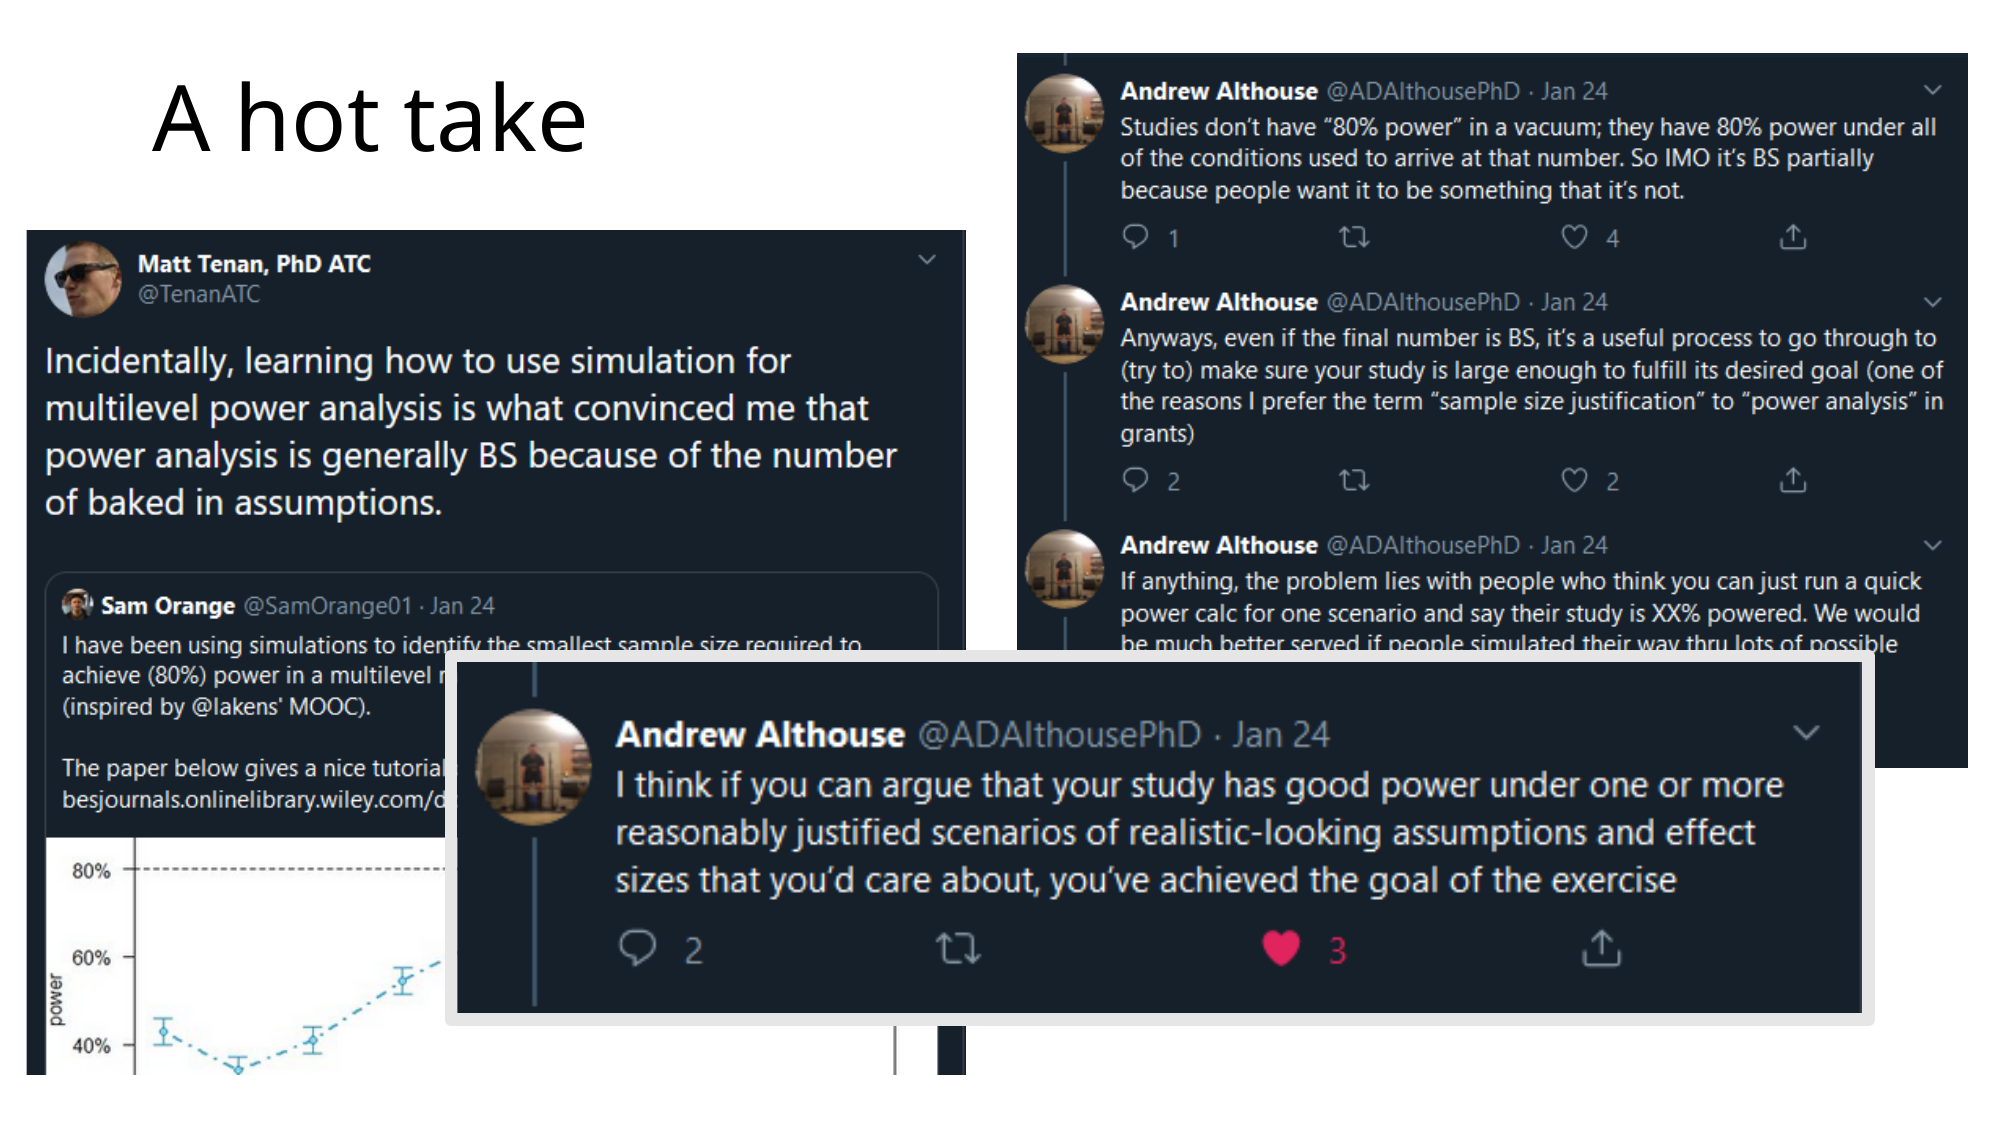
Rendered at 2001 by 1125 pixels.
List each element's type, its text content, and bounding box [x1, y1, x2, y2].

picture [26, 53, 1968, 1075]
title A hot take [137, 13, 1863, 231]
